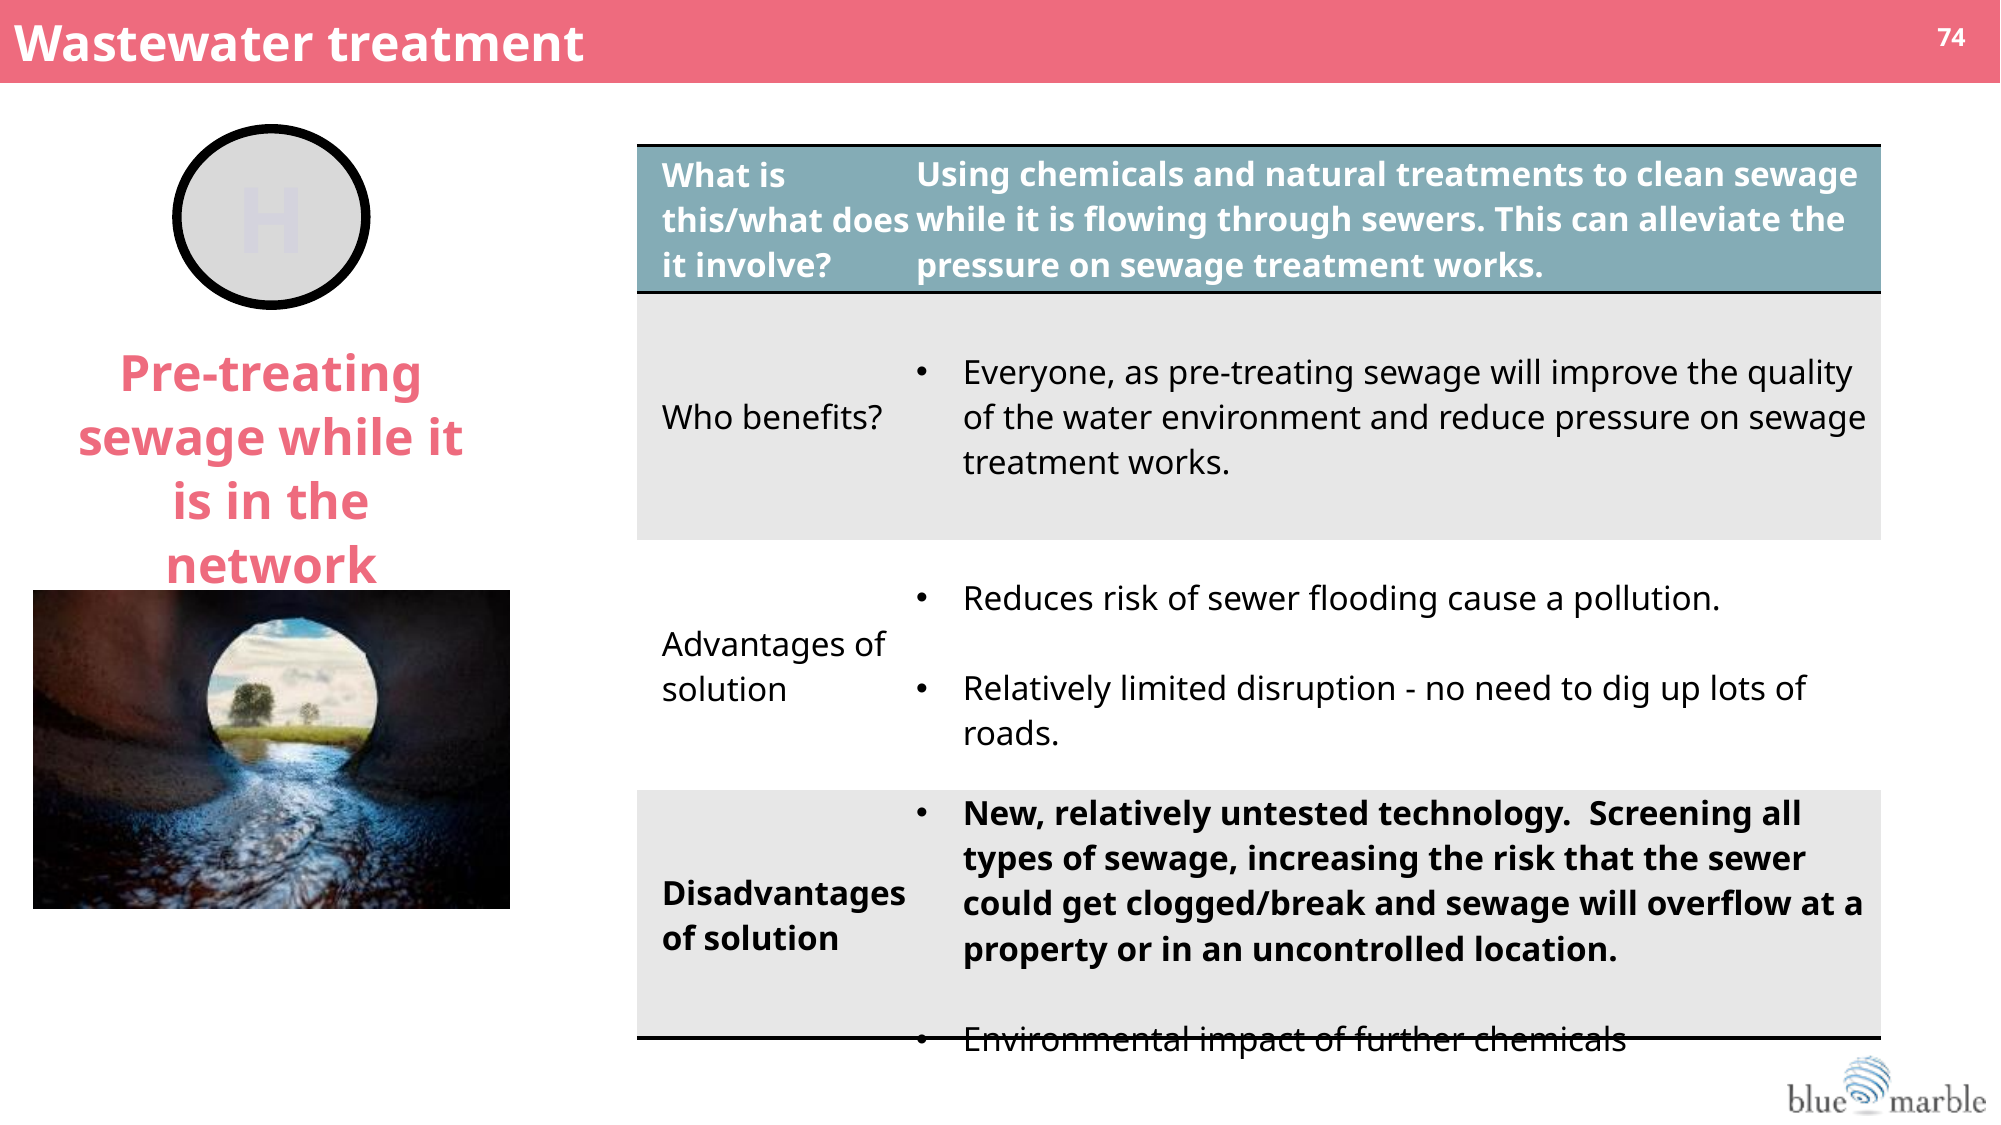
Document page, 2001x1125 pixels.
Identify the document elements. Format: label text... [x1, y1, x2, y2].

text_box Wastewater treatment [0, 0, 2000, 83]
picture [1787, 1053, 1986, 1116]
picture [32, 590, 510, 910]
slide_number 74 [1850, 4, 1981, 72]
table_cell New, relatively untested technology. Screening all types of sewage, increasing the risk that the sewer could get clogged/break and sewage will overflow at a property or in an uncontrolled location. Environmental impact of further chemicals [916, 790, 1881, 1036]
table_cell Everyone, as pre-treating sewage will improve the quality of the water environment and reduce pressure on sewage treatment works. [916, 294, 1881, 540]
table_cell Reduces risk of sewer flooding cause a pollution. Relatively limited disruption - no need to dig up lots of roads. [916, 540, 1881, 790]
text_box H [174, 126, 368, 308]
table_cell Advantages of solution [637, 540, 916, 790]
table_cell Who benefits? [637, 294, 916, 540]
table_header What is this/what does it involve? [637, 147, 916, 291]
text_box Pre-treating sewage while it is in the network [60, 329, 482, 589]
table_cell Disadvantages of solution [637, 790, 916, 1036]
table_header Using chemicals and natural treatments to clean sewage while it is flowing through sewers. This can alleviate the pressure on sewage treatment works. [916, 147, 1881, 291]
